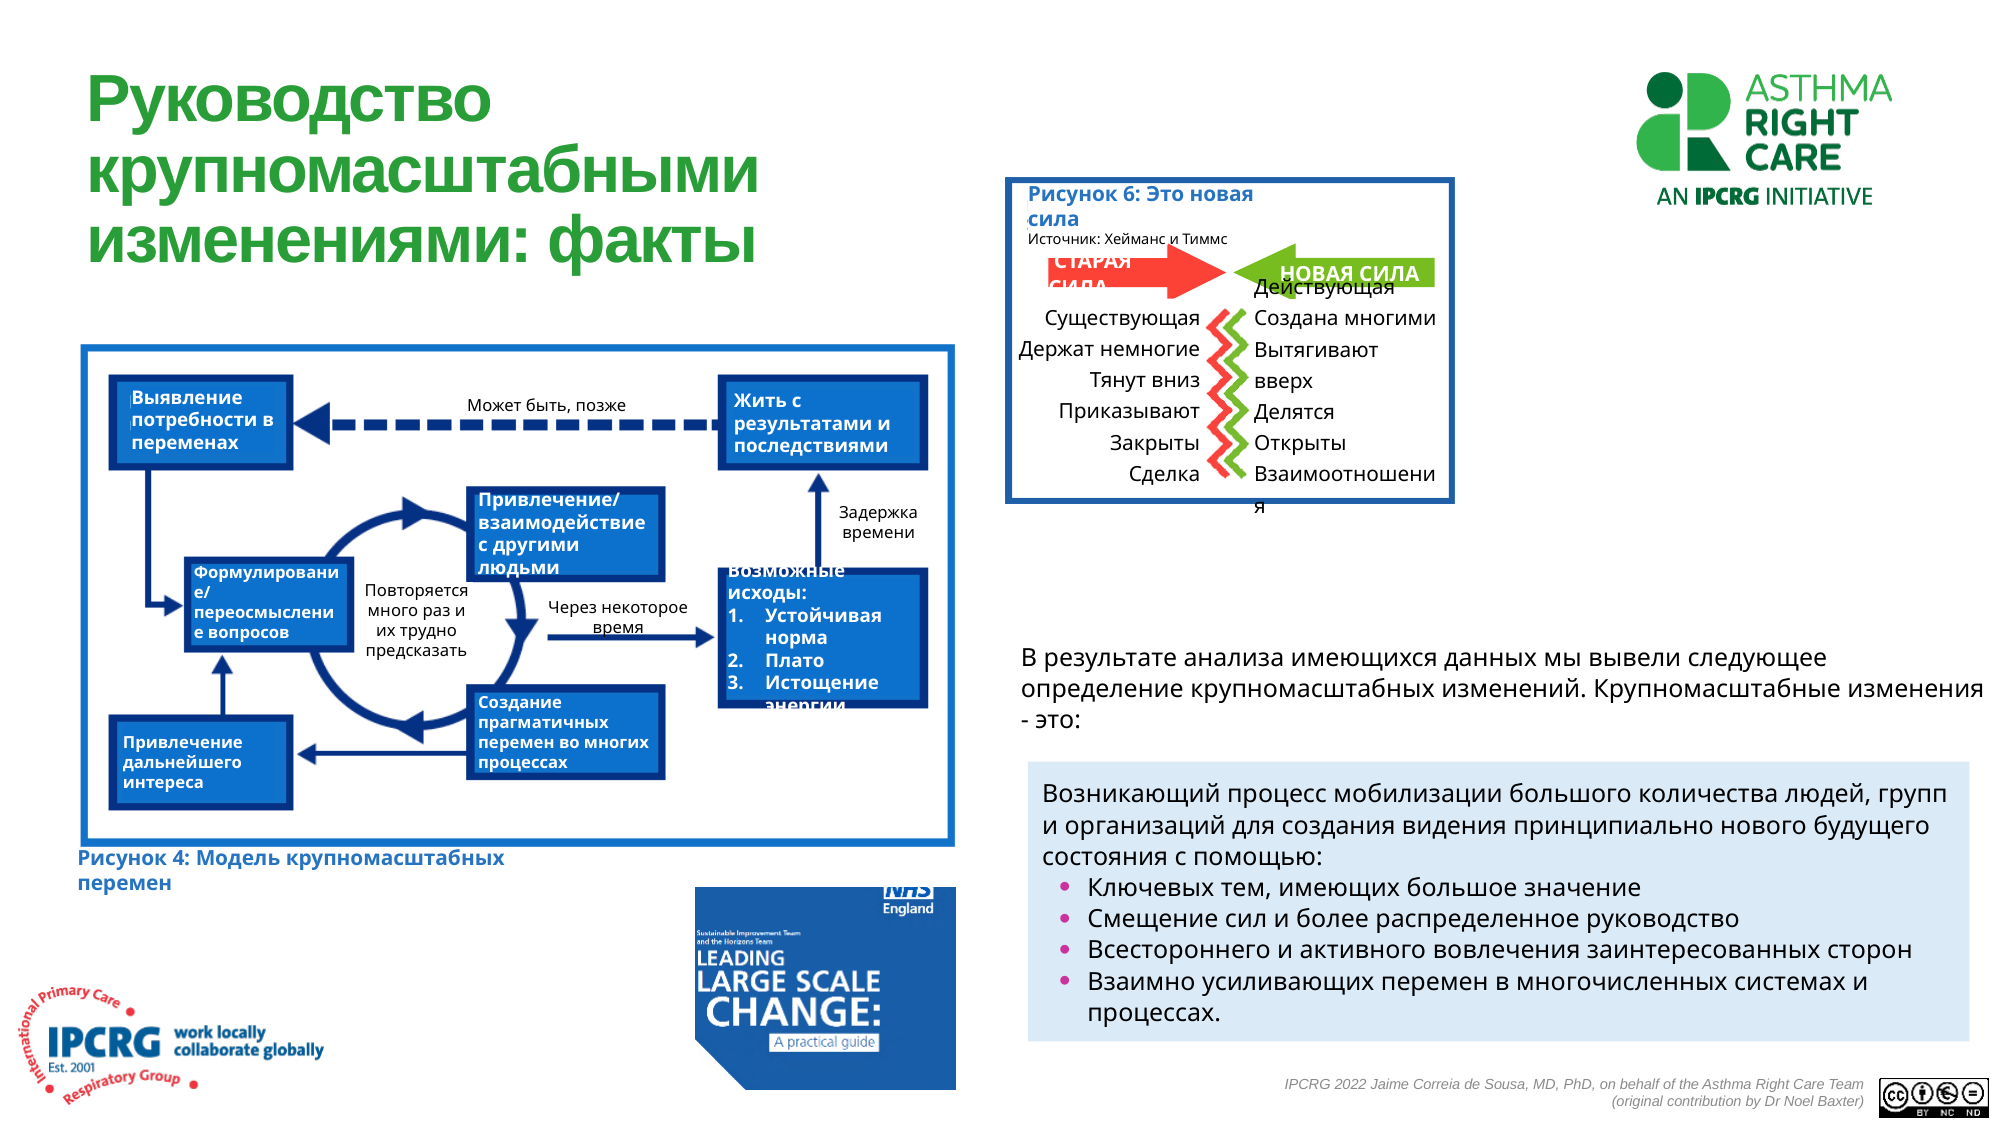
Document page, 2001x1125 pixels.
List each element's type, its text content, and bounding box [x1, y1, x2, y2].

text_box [1020, 648, 1989, 1042]
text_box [71, 336, 966, 889]
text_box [1000, 168, 1467, 506]
picture [695, 889, 956, 1090]
picture [18, 987, 324, 1105]
picture [1879, 1078, 1989, 1118]
picture [1628, 67, 1900, 210]
title Руководство крупномасштабными изменениями: факты [71, 35, 826, 306]
